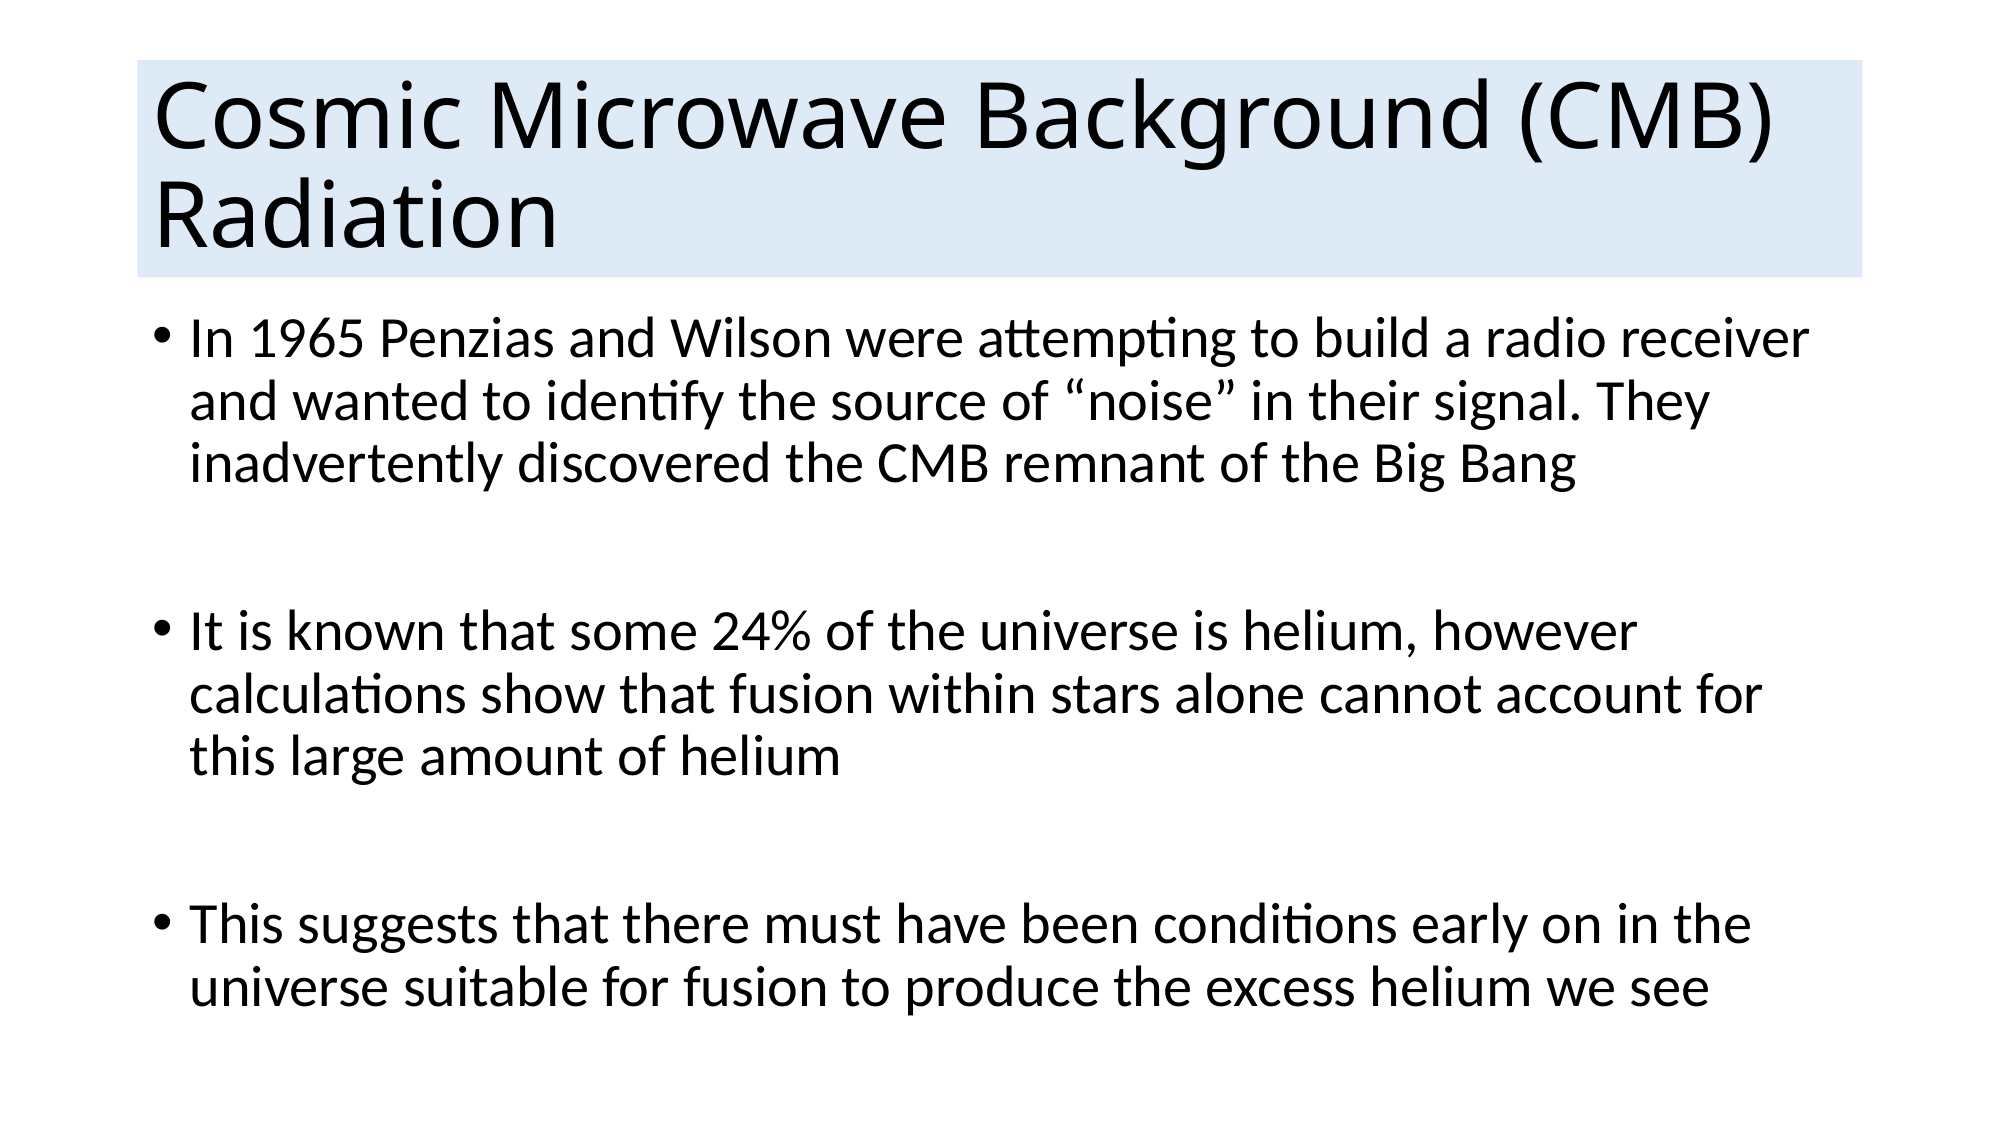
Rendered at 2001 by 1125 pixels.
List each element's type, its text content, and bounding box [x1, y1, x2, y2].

title Cosmic Microwave Background (CMB) Radiation [137, 59, 1863, 278]
list In 1965 Penzias and Wilson were attempting to build a radio receiver and wanted to identify the source of “noise” in their signal. They inadvertently discovered the CMB remnant of the Big Bang It is known that some 24% of the universe is helium, however calculations show that fusion within stars alone cannot account for this large amount of helium This suggests that there must have been conditions early on in the universe suitable for fusion to produce the excess helium we see [137, 299, 1863, 1071]
